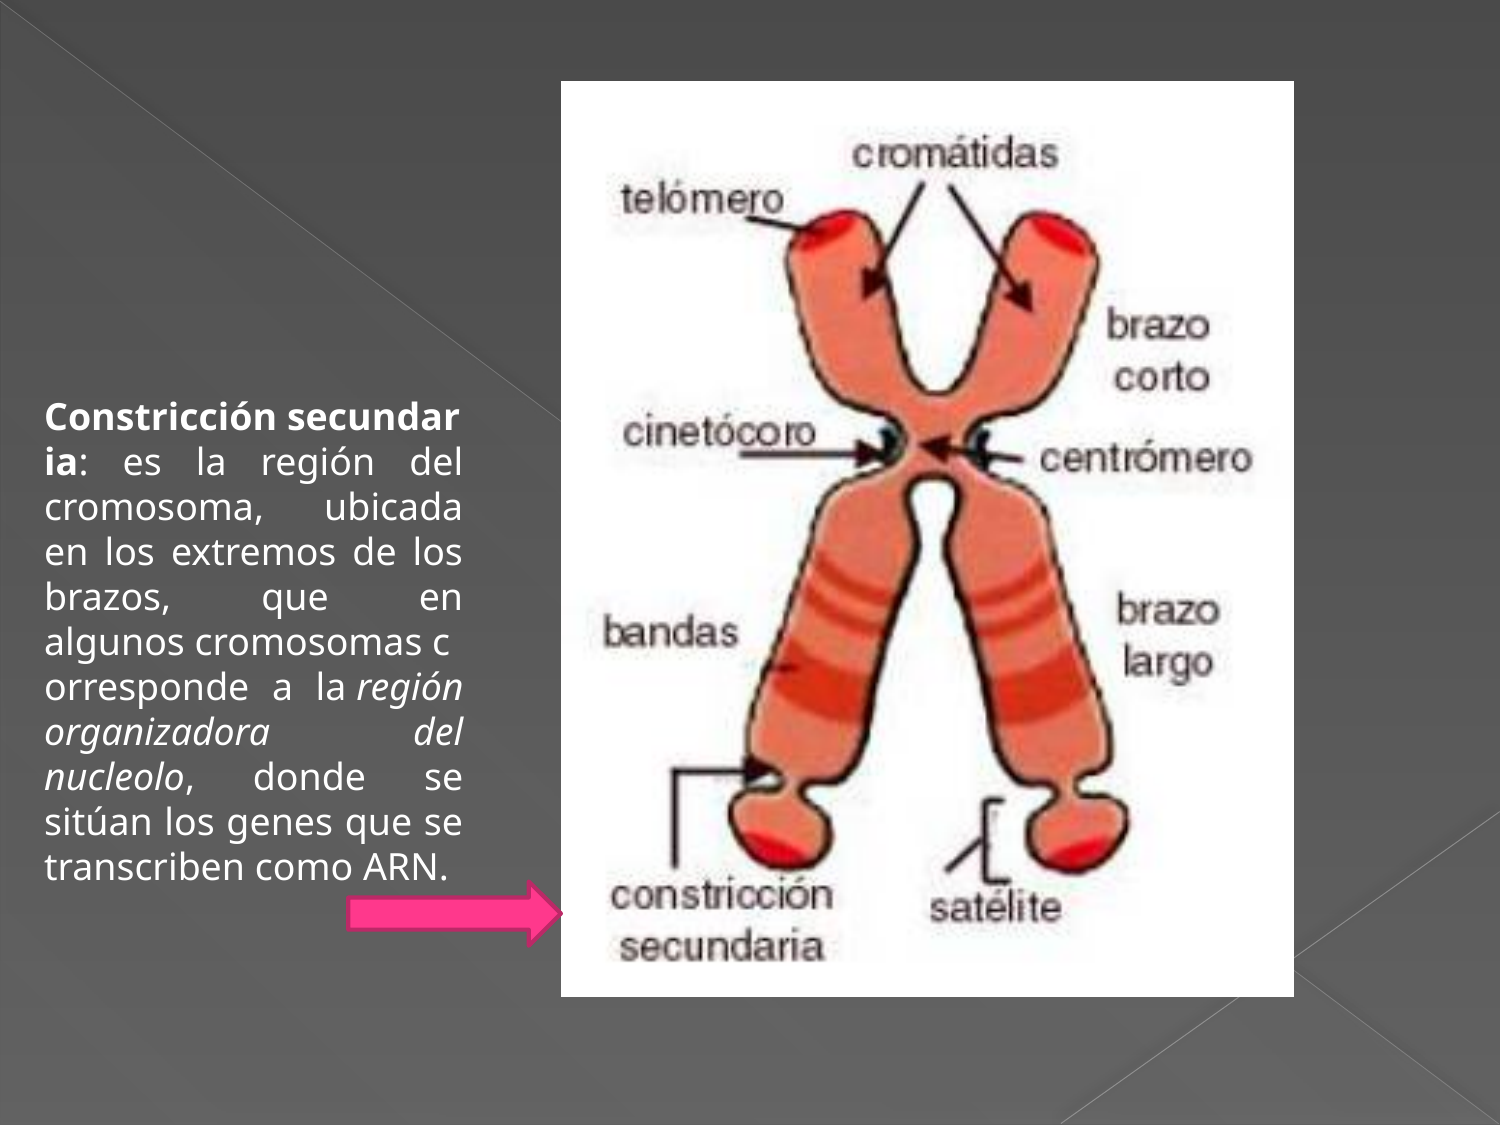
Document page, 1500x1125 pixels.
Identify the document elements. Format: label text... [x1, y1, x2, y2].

picture [560, 81, 1294, 997]
text_box Constricción secundaria: es la región del cromosoma, ubicada en los extremos de los brazos, que en algunos cromosomas corresponde a la región organizadora del nucleolo, donde se sitúan los genes que se transcriben como ARN. [29, 385, 479, 940]
text_box [346, 879, 551, 948]
